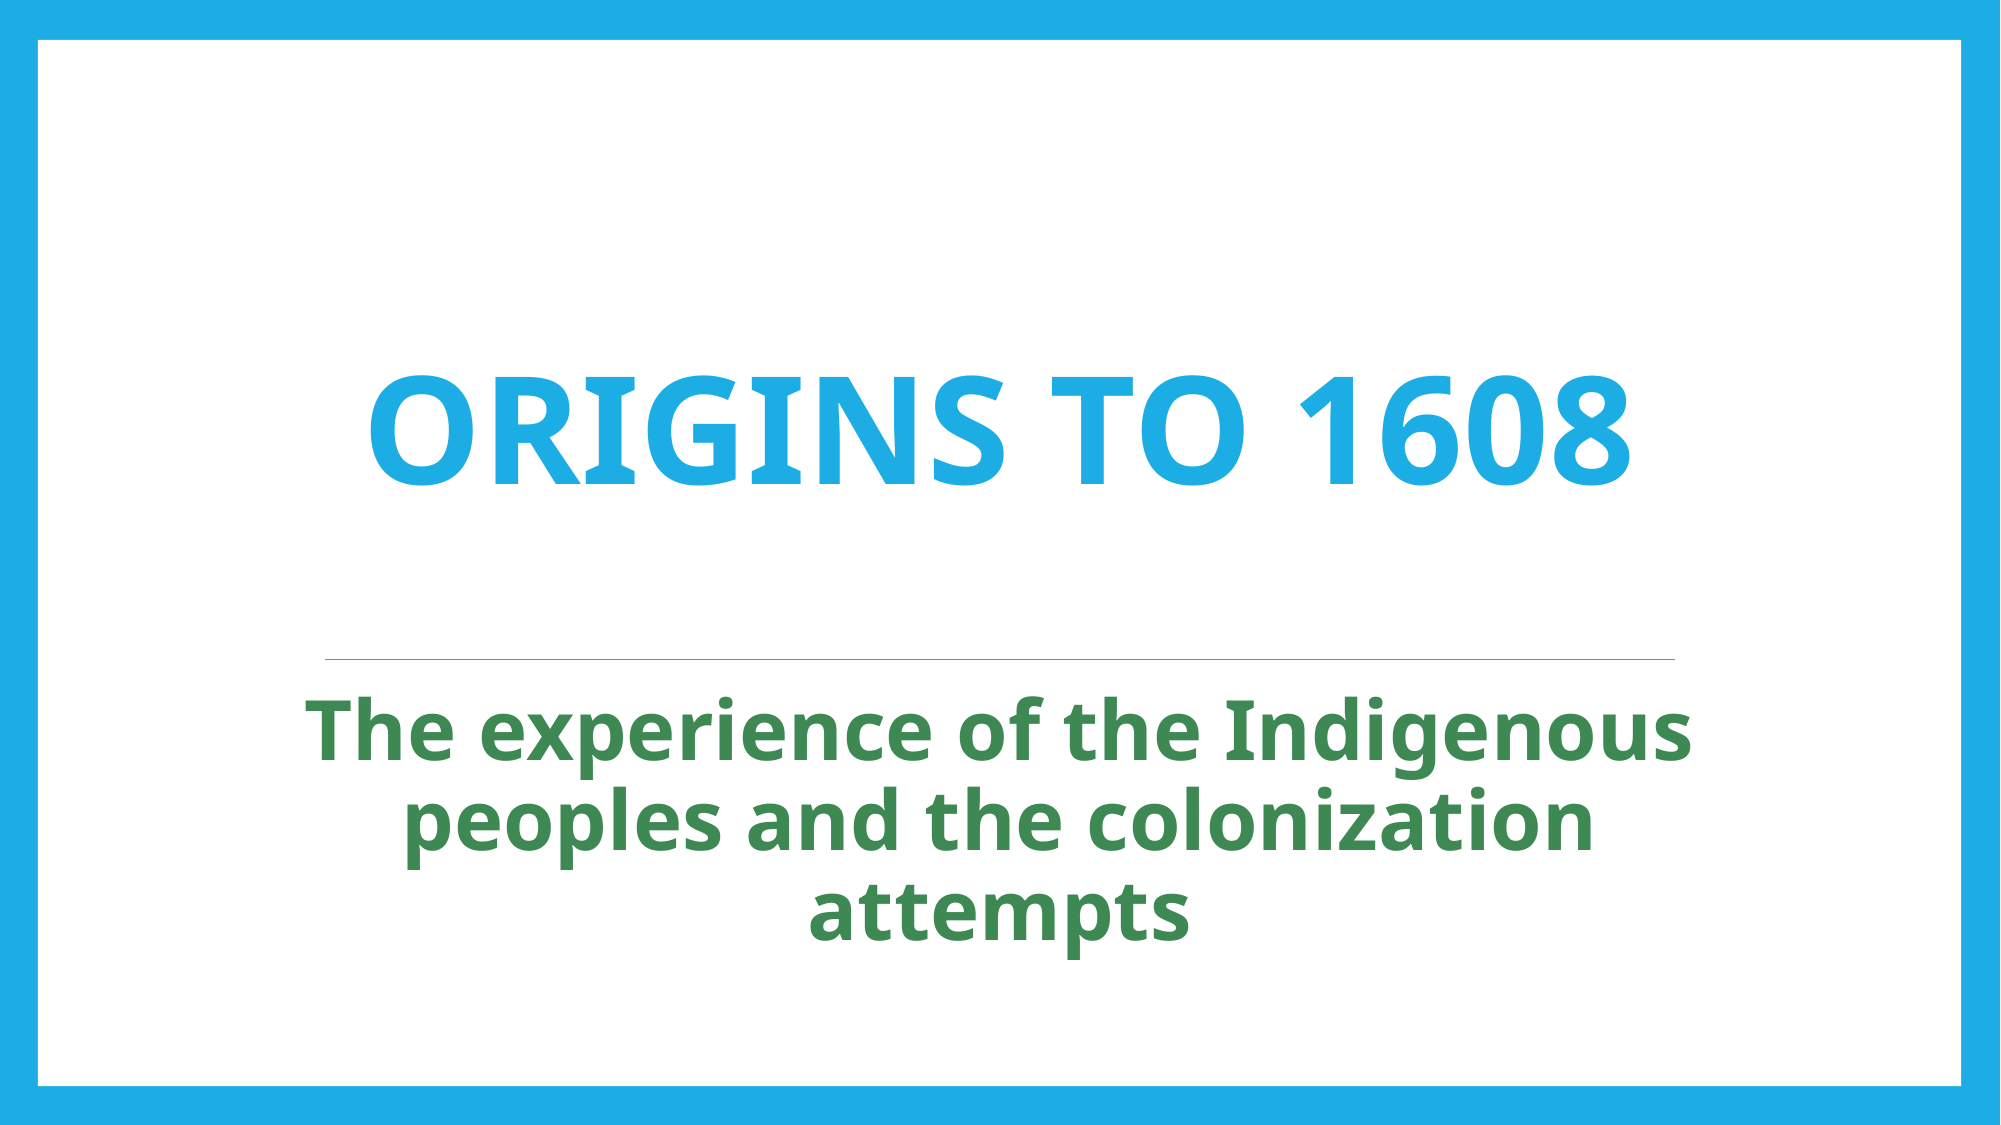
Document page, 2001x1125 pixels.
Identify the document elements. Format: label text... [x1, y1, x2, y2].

title Origins to 1608 [181, 192, 1817, 673]
list The experience of the Indigenous peoples and the colonization attempts [280, 681, 1719, 906]
